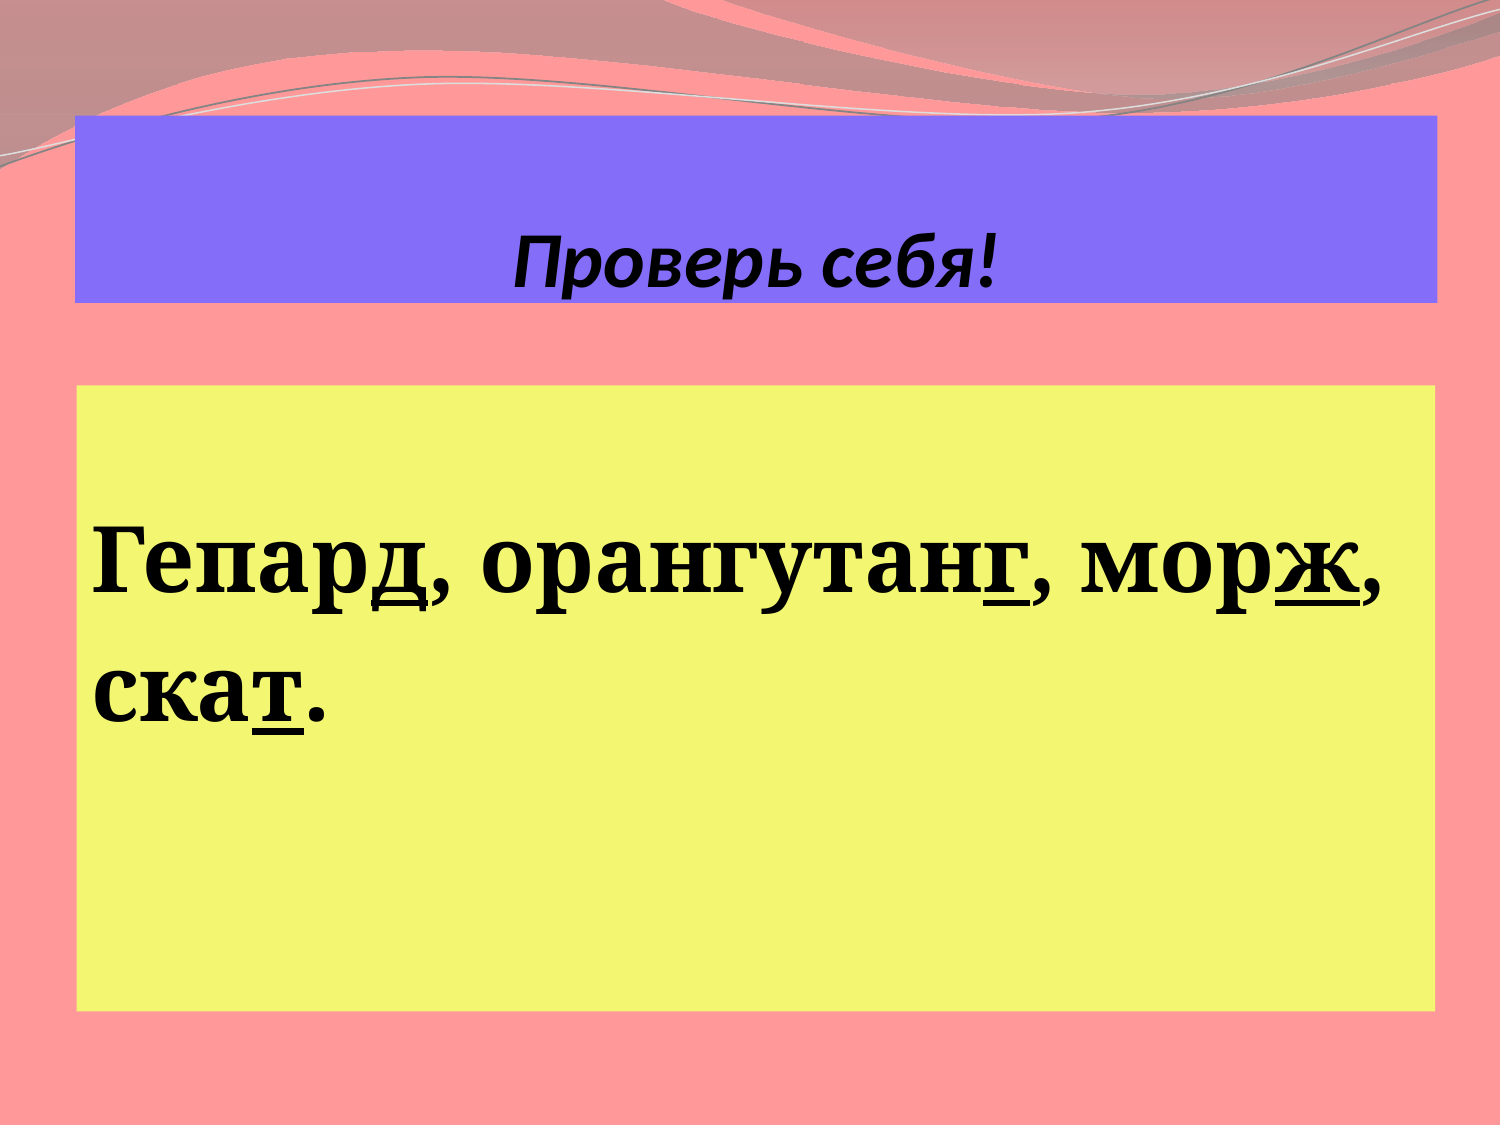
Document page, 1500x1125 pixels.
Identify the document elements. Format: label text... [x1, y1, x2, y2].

list Гепард, орангутанг, морж, скат. [76, 385, 1436, 1012]
title Проверь себя! [75, 115, 1438, 303]
